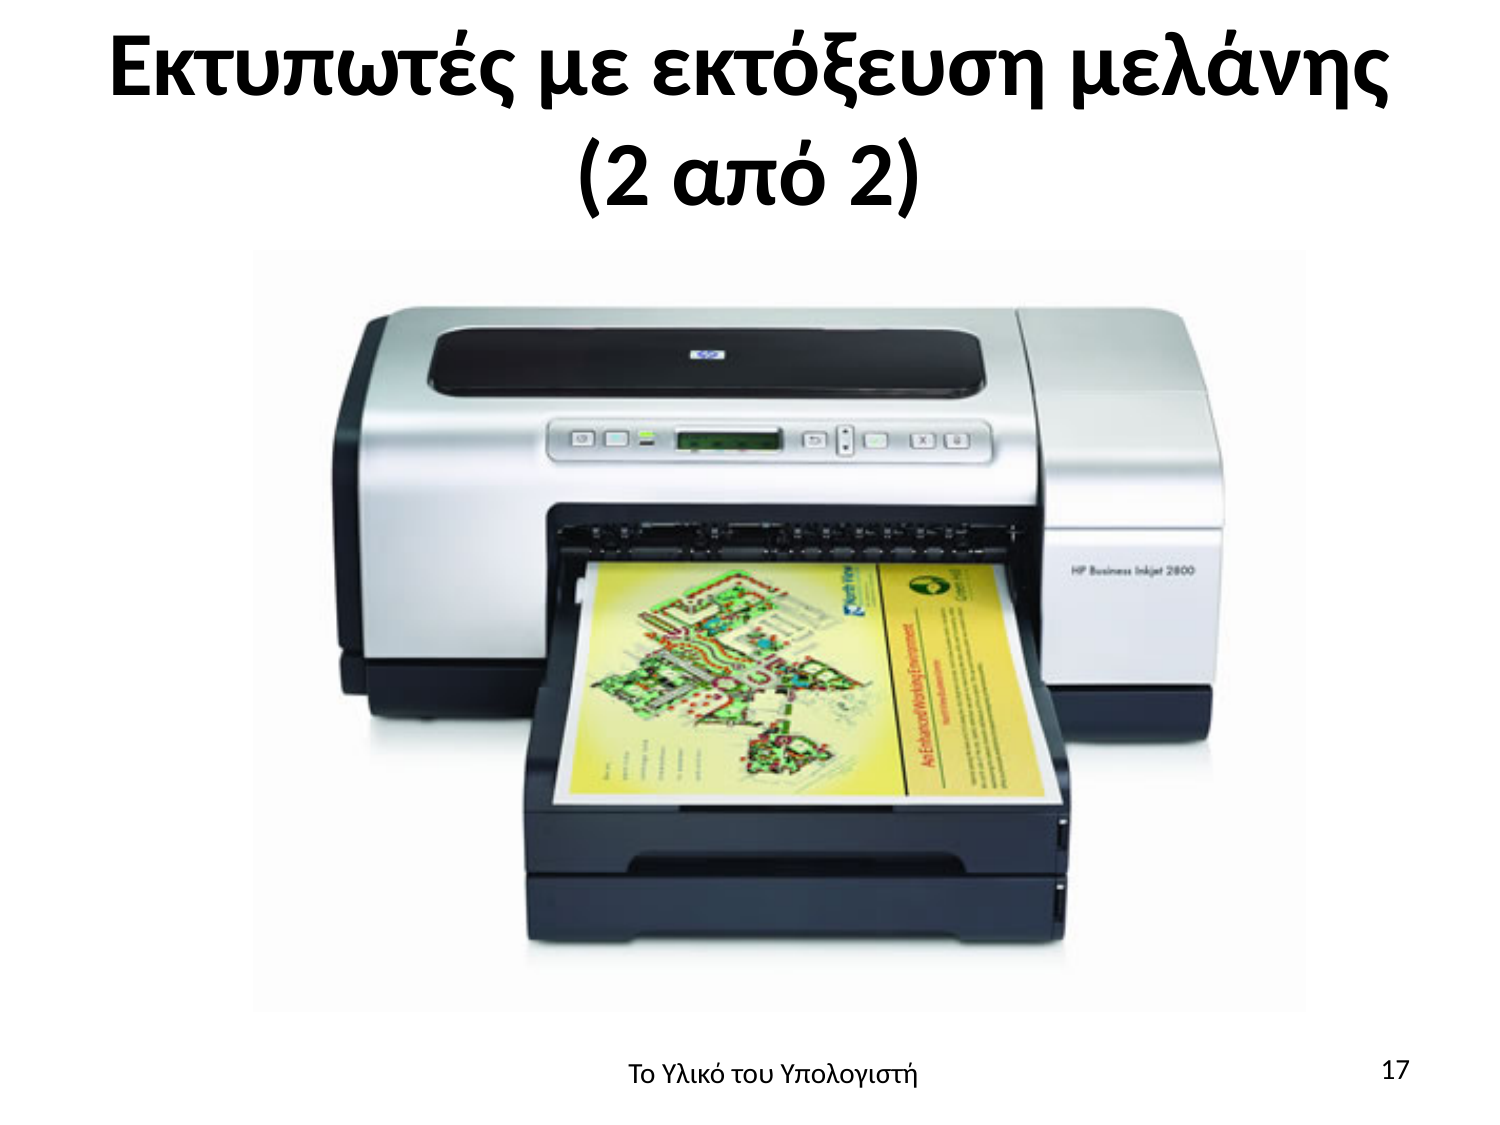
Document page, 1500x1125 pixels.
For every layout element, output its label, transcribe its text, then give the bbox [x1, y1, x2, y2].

title Εκτυπωτές με εκτόξευση μελάνης (2 από 2) [75, 7, 1425, 220]
text_box Το Υλικό του Υπολογιστή [511, 1046, 1036, 1125]
text_box 17 [1074, 1042, 1425, 1103]
picture [253, 249, 1306, 1012]
